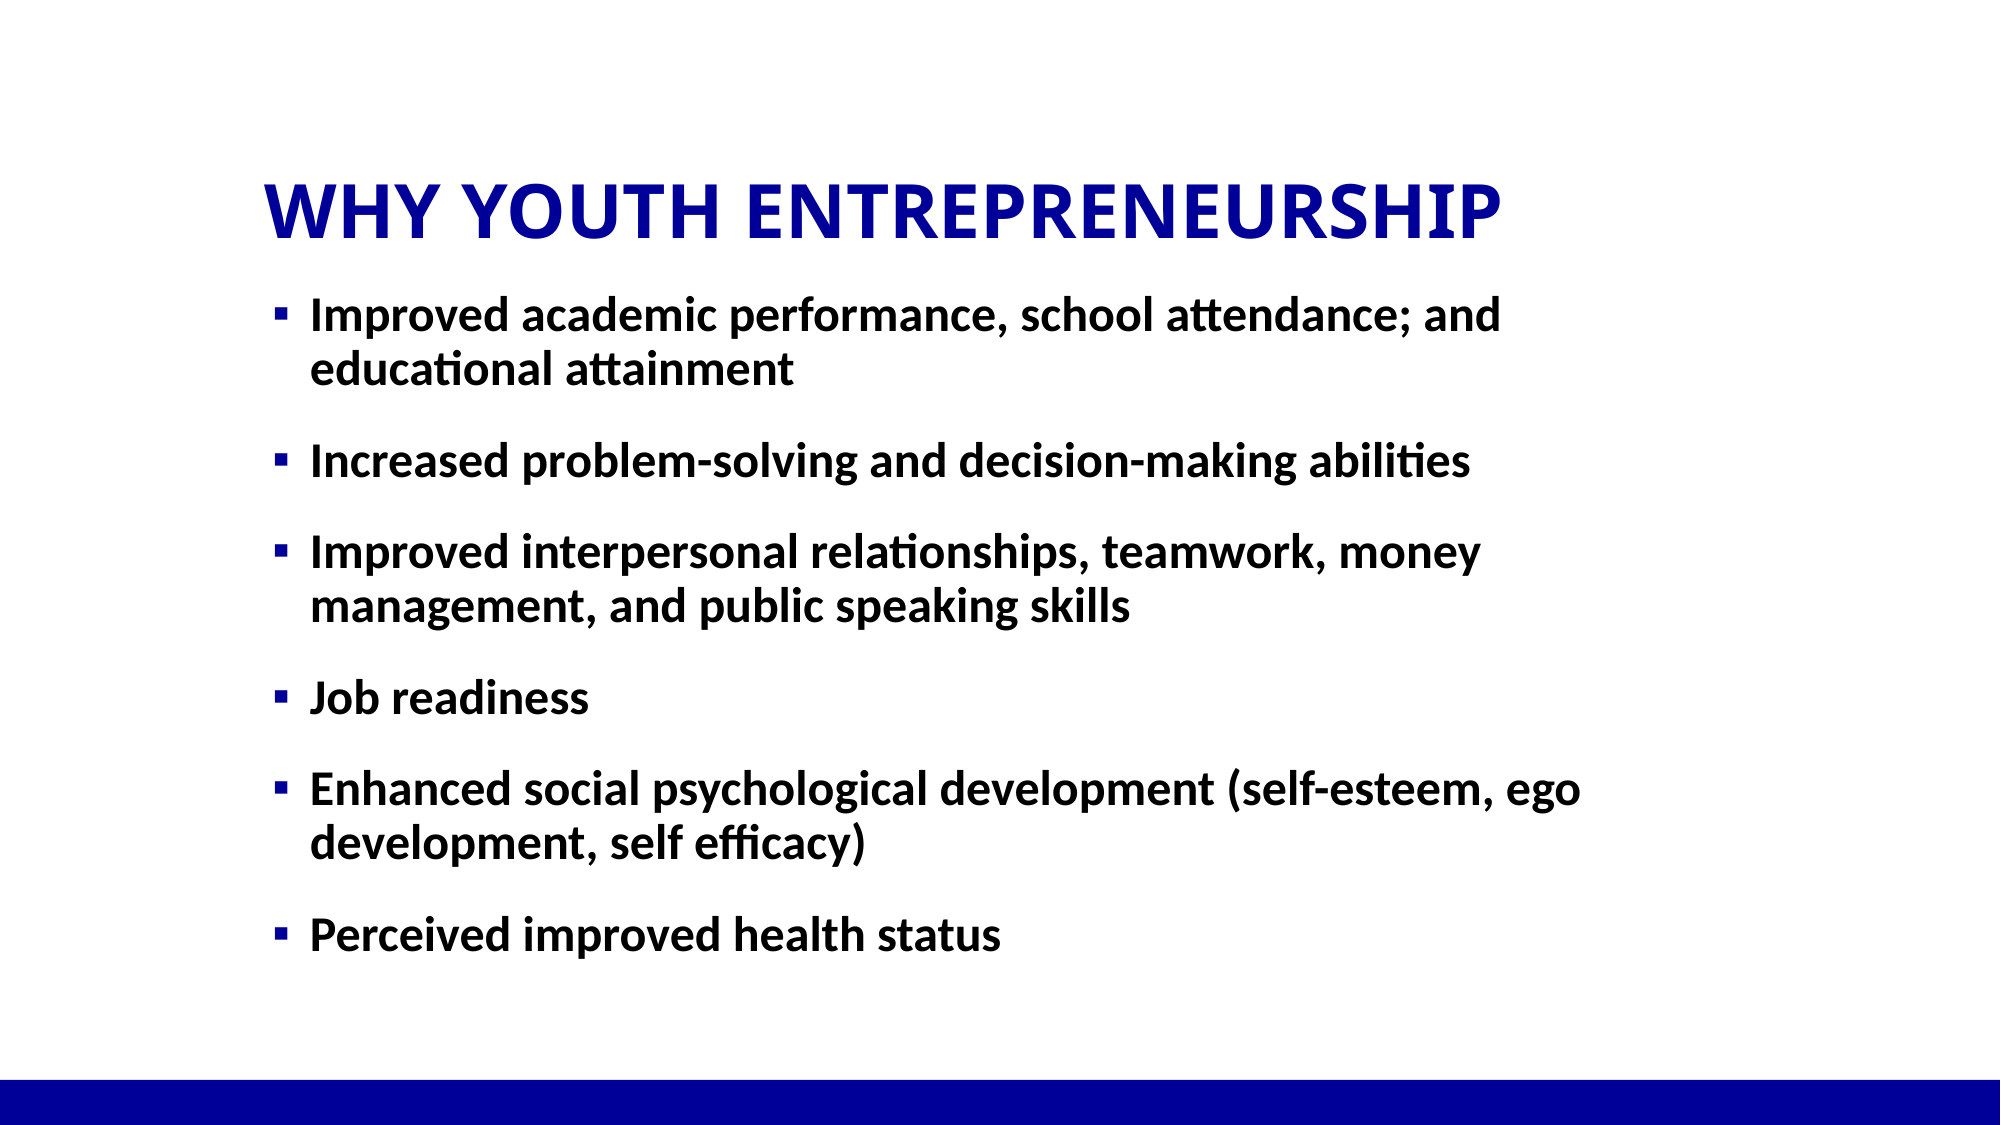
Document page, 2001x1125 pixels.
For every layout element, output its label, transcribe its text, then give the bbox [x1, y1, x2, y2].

title Why Youth Entrepreneurship [249, 75, 1750, 263]
list Improved academic performance, school attendance; and educational attainment Increased problem-solving and decision-making abilities Improved interpersonal relationships, teamwork, money management, and public speaking skills Job readiness Enhanced social psychological development (self-esteem, ego development, self efficacy) Perceived improved health status [249, 281, 1750, 1013]
